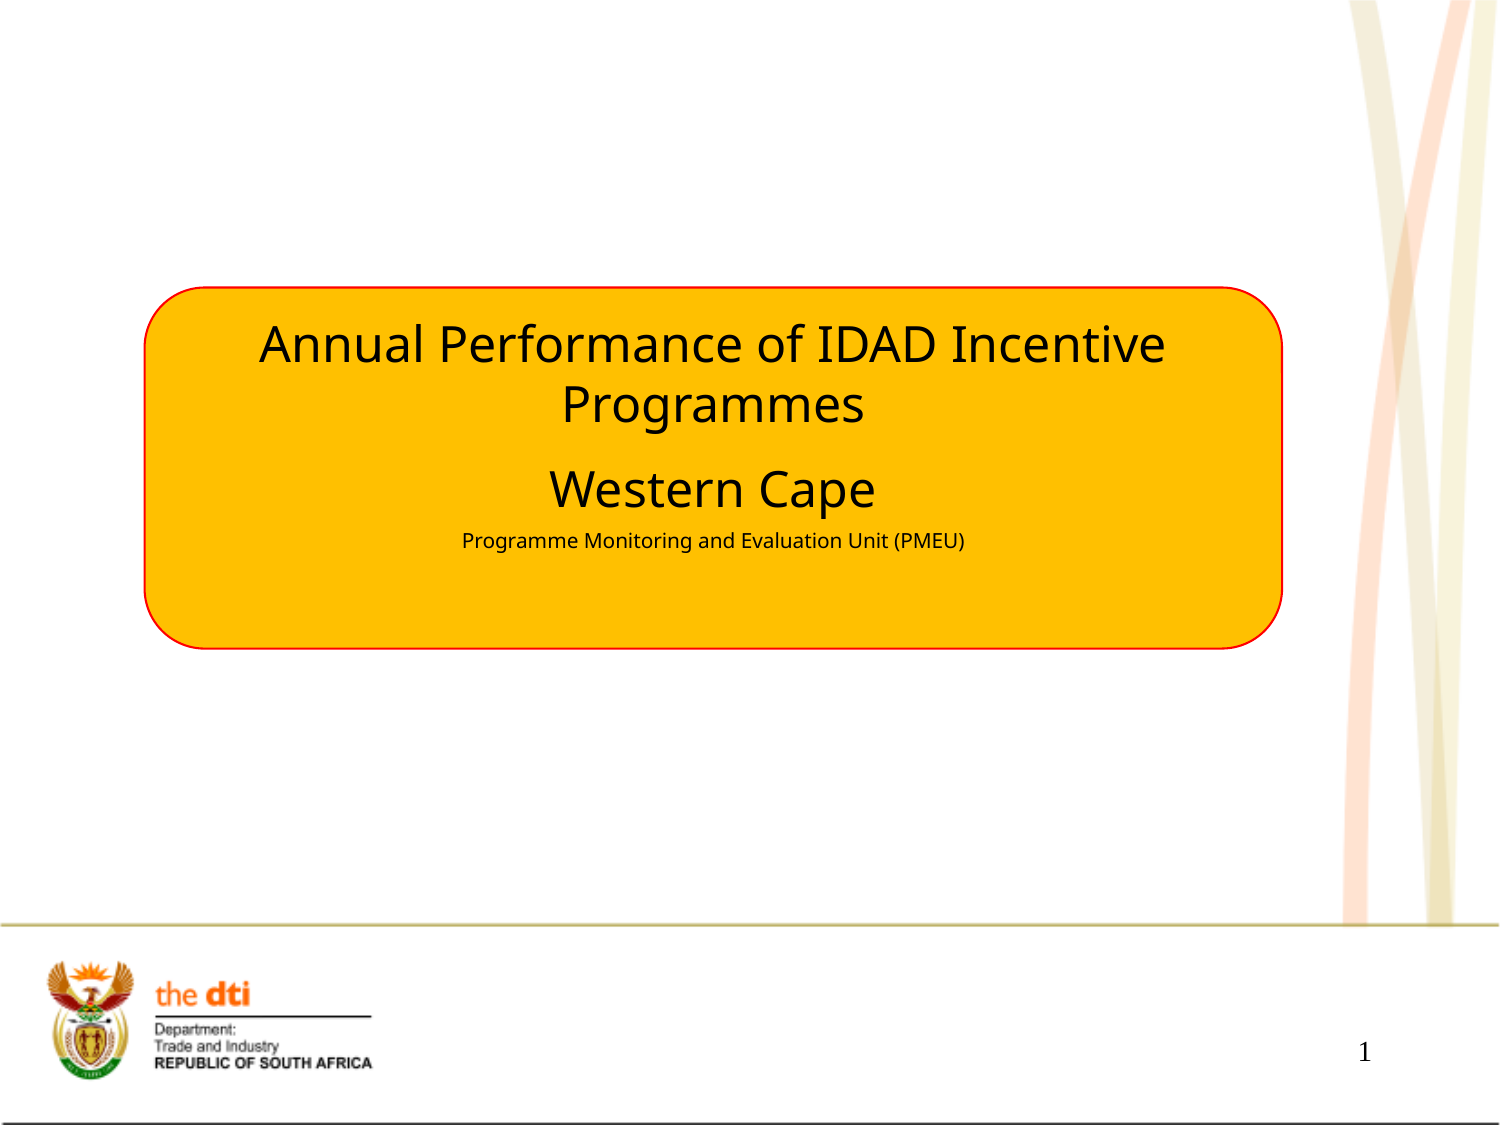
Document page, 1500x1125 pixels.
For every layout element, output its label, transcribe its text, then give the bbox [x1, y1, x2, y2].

text_box Annual Performance of IDAD Incentive Programmes Western Cape Programme Monitoring and Evaluation Unit (PMEU) [144, 287, 1283, 649]
picture [0, 0, 1500, 1125]
slide_number 1 [1074, 1024, 1388, 1101]
